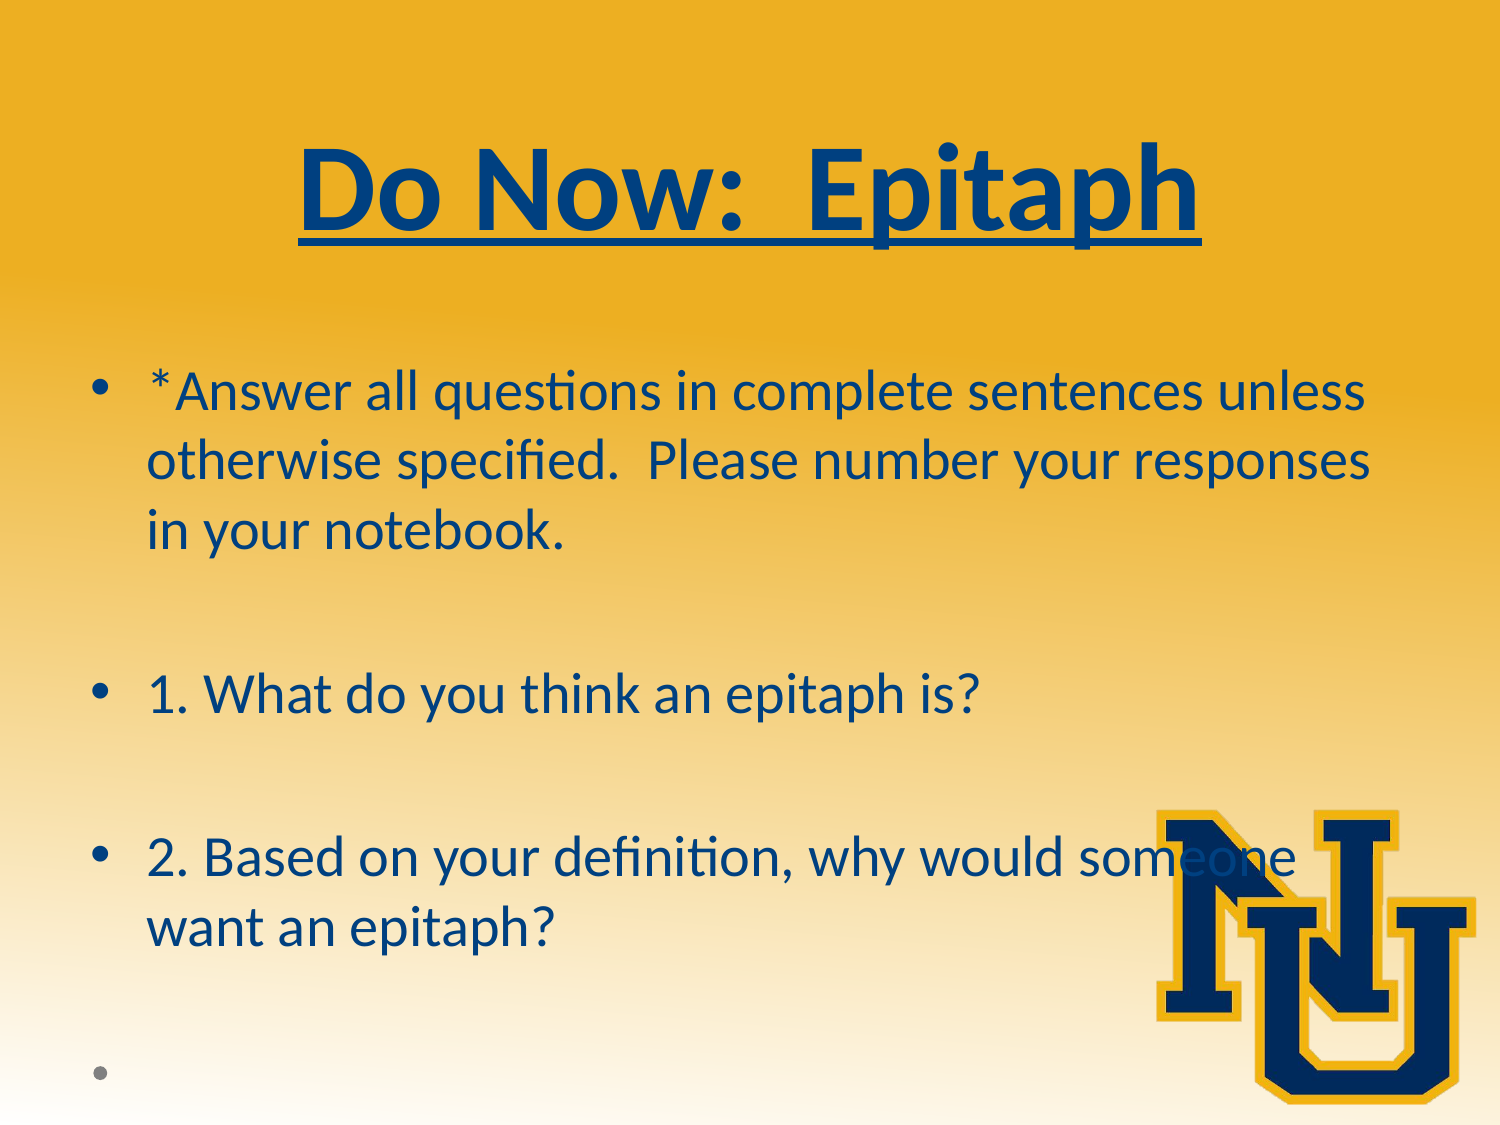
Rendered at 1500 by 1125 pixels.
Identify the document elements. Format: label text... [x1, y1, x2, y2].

picture [1149, 805, 1481, 1108]
list *Answer all questions in complete sentences unless otherwise specified. Please number your responses in your notebook. 1. What do you think an epitaph is? 2. Based on your definition, why would someone want an epitaph? [75, 262, 1425, 1005]
title Do Now: Epitaph [75, 0, 1425, 262]
